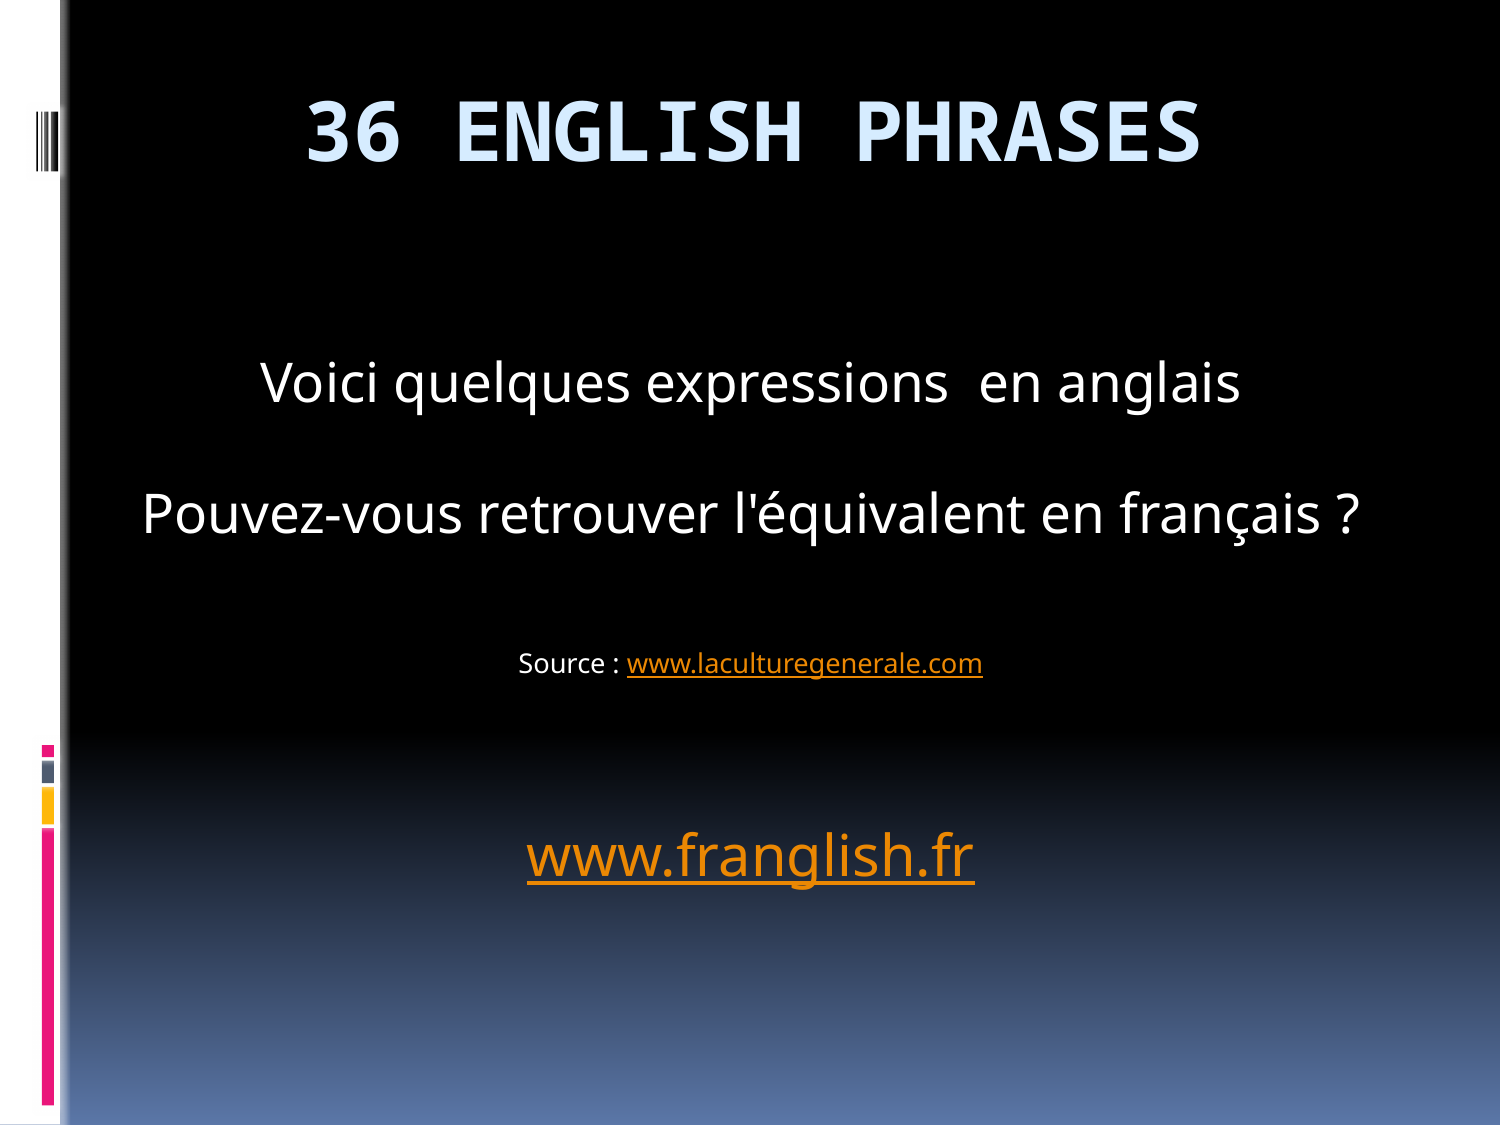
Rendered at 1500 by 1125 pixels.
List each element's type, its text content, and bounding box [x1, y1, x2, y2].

subtitle Voici quelques expressions en anglais Pouvez-vous retrouver l'équivalent en français ? Source : www.laculturegenerale.com www.franglish.fr [46, 339, 1454, 985]
title 36 English Phrases [117, 70, 1393, 339]
